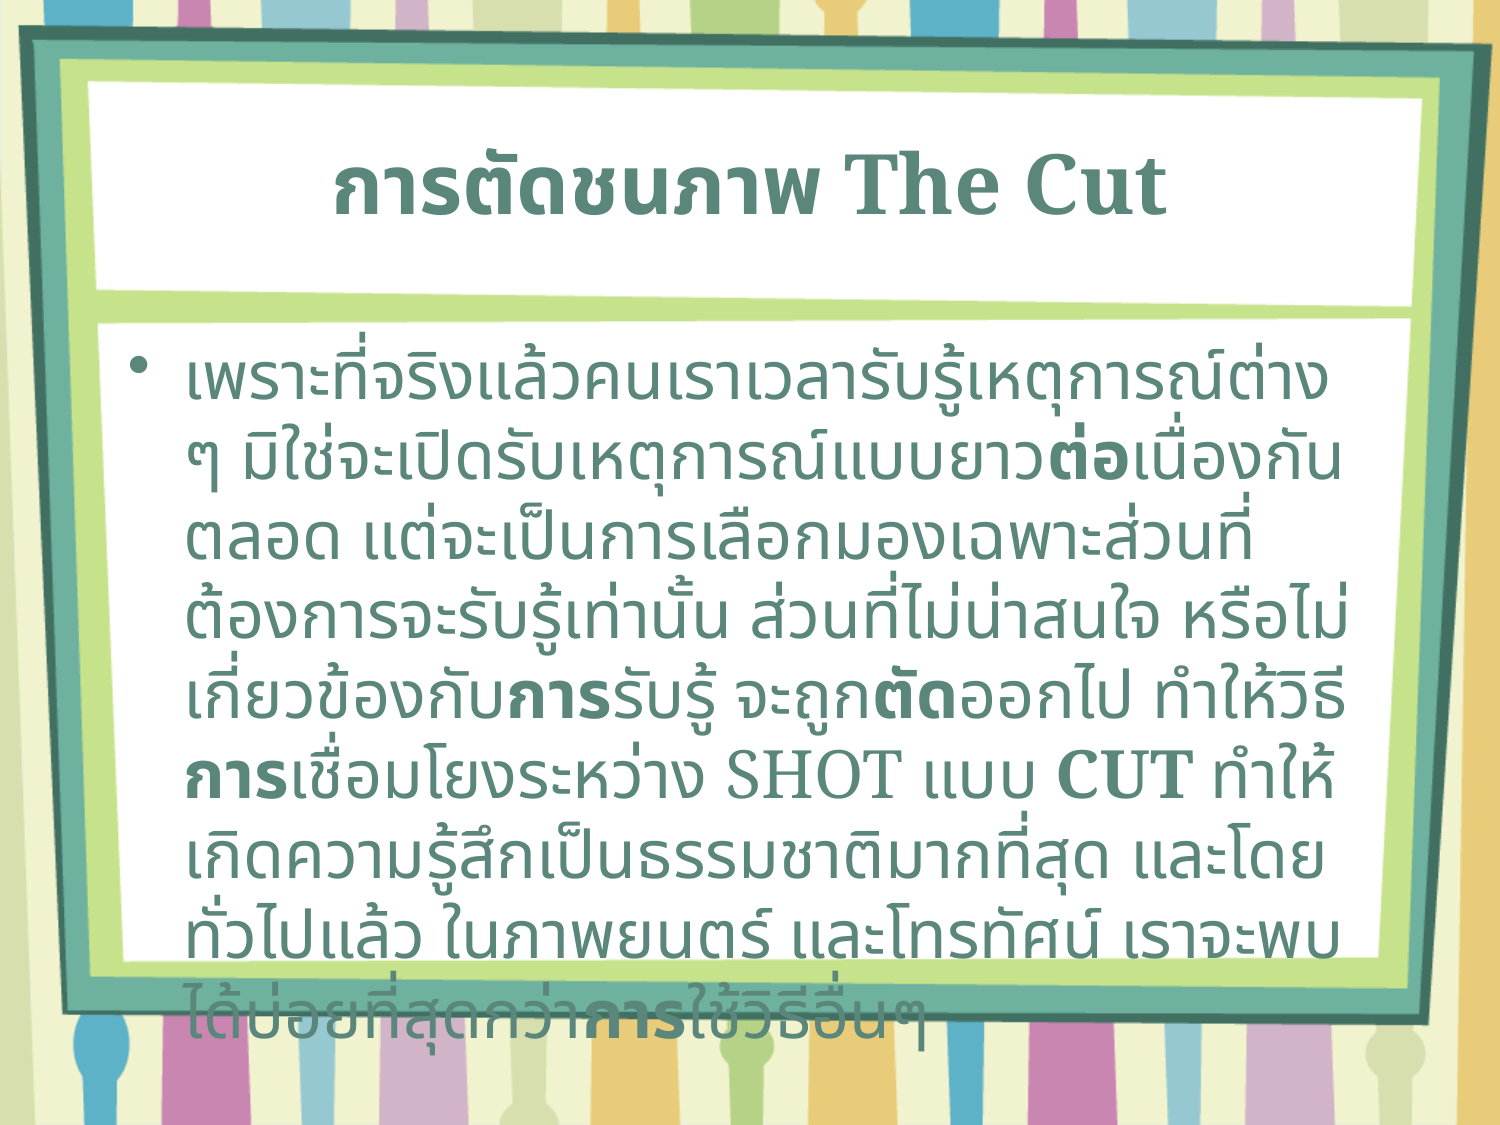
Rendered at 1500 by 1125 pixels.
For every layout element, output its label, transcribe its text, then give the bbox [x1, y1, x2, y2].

list เพราะที่จริงแล้วคนเราเวลารับรู้เหตุการณ์ต่าง ๆ มิใช่จะเปิดรับเหตุการณ์แบบยาวต่อเนื่องกันตลอด แต่จะเป็นการเลือกมองเฉพาะส่วนที่ต้องการจะรับรู้เท่านั้น ส่วนที่ไม่น่าสนใจ หรือไม่เกี่ยวข้องกับการรับรู้ จะถูกตัดออกไป ทำให้วิธีการเชื่อมโยงระหว่าง SHOT แบบ CUT ทำให้เกิดความรู้สึกเป็นธรรมชาติมากที่สุด และโดยทั่วไปแล้ว ในภาพยนตร์ และโทรทัศน์ เราจะพบได้บ่อยที่สุดกว่าการใช้วิธีอื่นๆ [112, 324, 1401, 1006]
title การตัดชนภาพ The Cut [74, 87, 1426, 276]
picture [0, 0, 1500, 1125]
